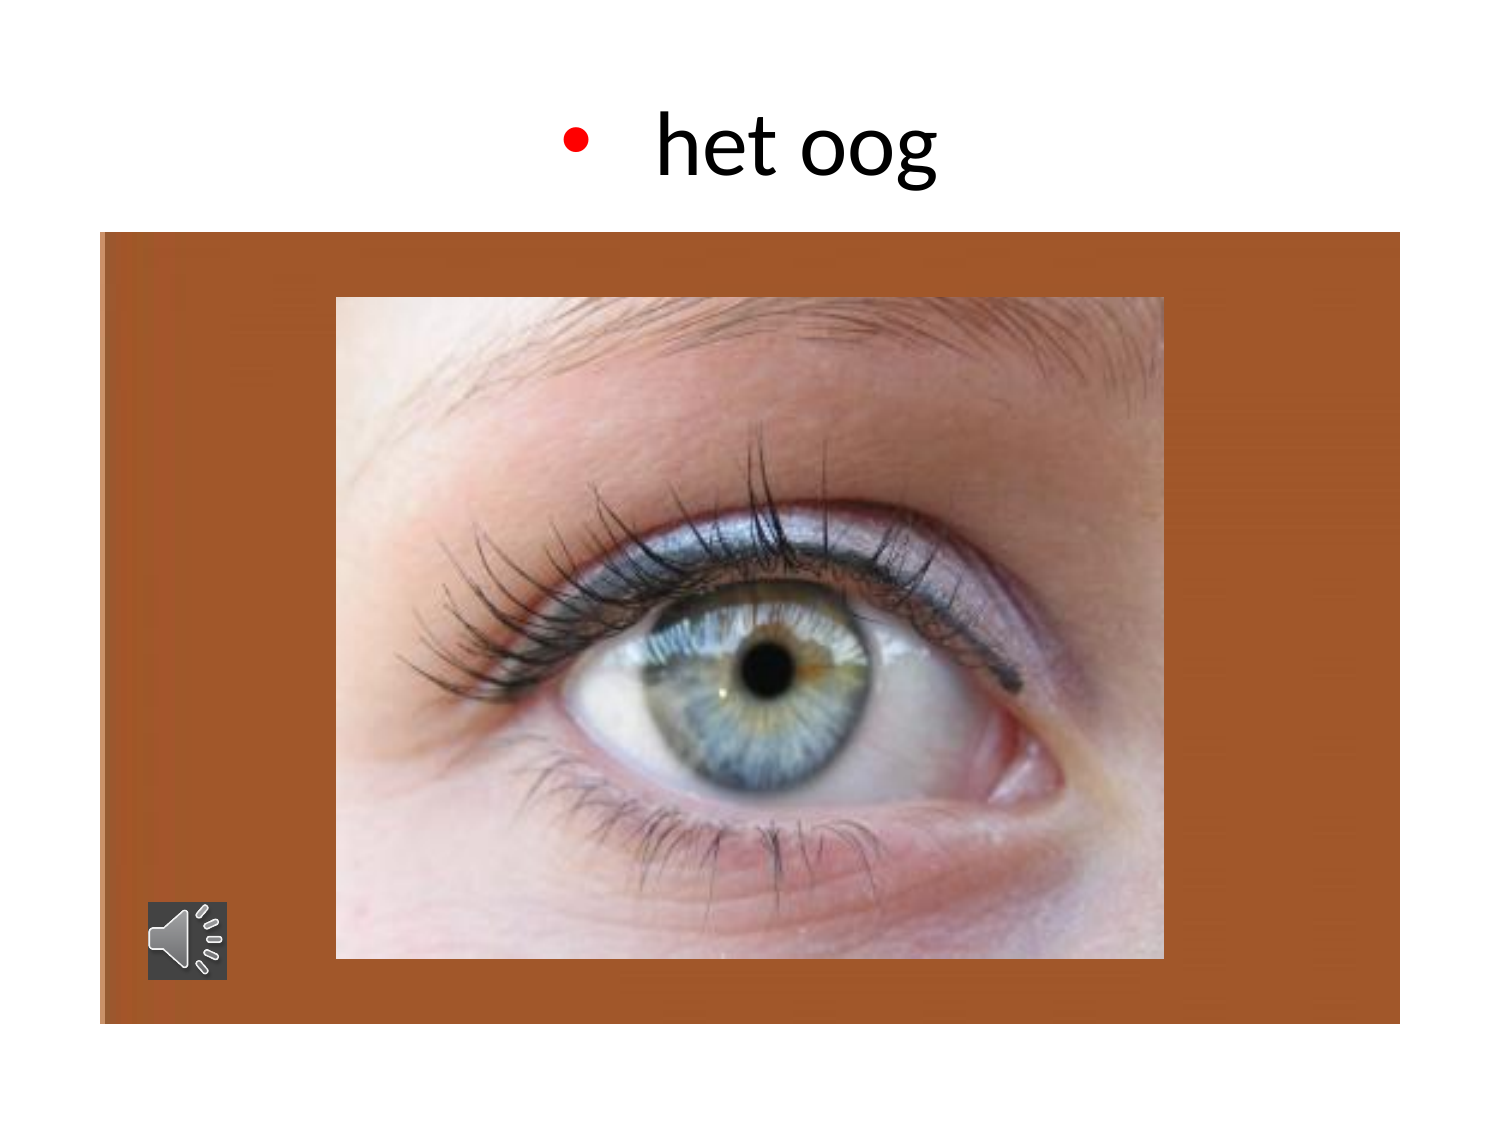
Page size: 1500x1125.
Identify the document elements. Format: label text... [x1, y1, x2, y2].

title het oog [75, 45, 1425, 233]
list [336, 296, 1164, 959]
picture [100, 232, 1400, 1024]
